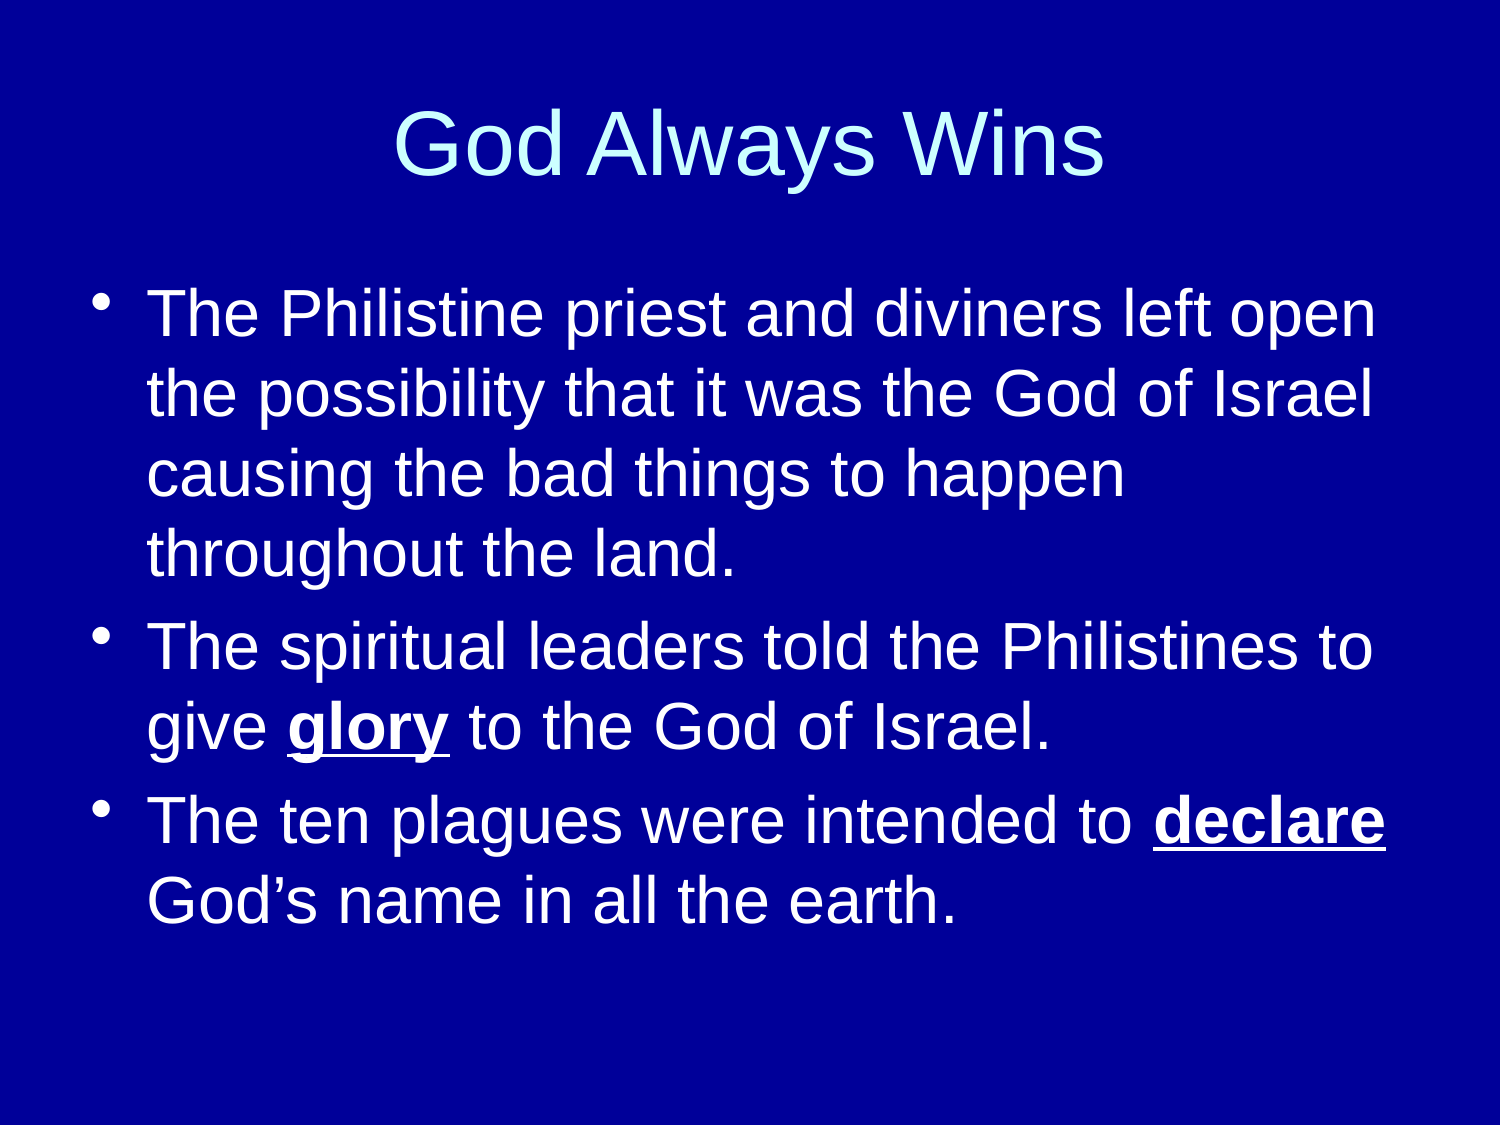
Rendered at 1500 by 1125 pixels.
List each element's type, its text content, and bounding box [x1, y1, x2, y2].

list The Philistine priest and diviners left open the possibility that it was the God of Israel causing the bad things to happen throughout the land. The spiritual leaders told the Philistines to give glory to the God of Israel. The ten plagues were intended to declare God’s name in all the earth. [75, 262, 1425, 1005]
title God Always Wins [75, 45, 1425, 233]
